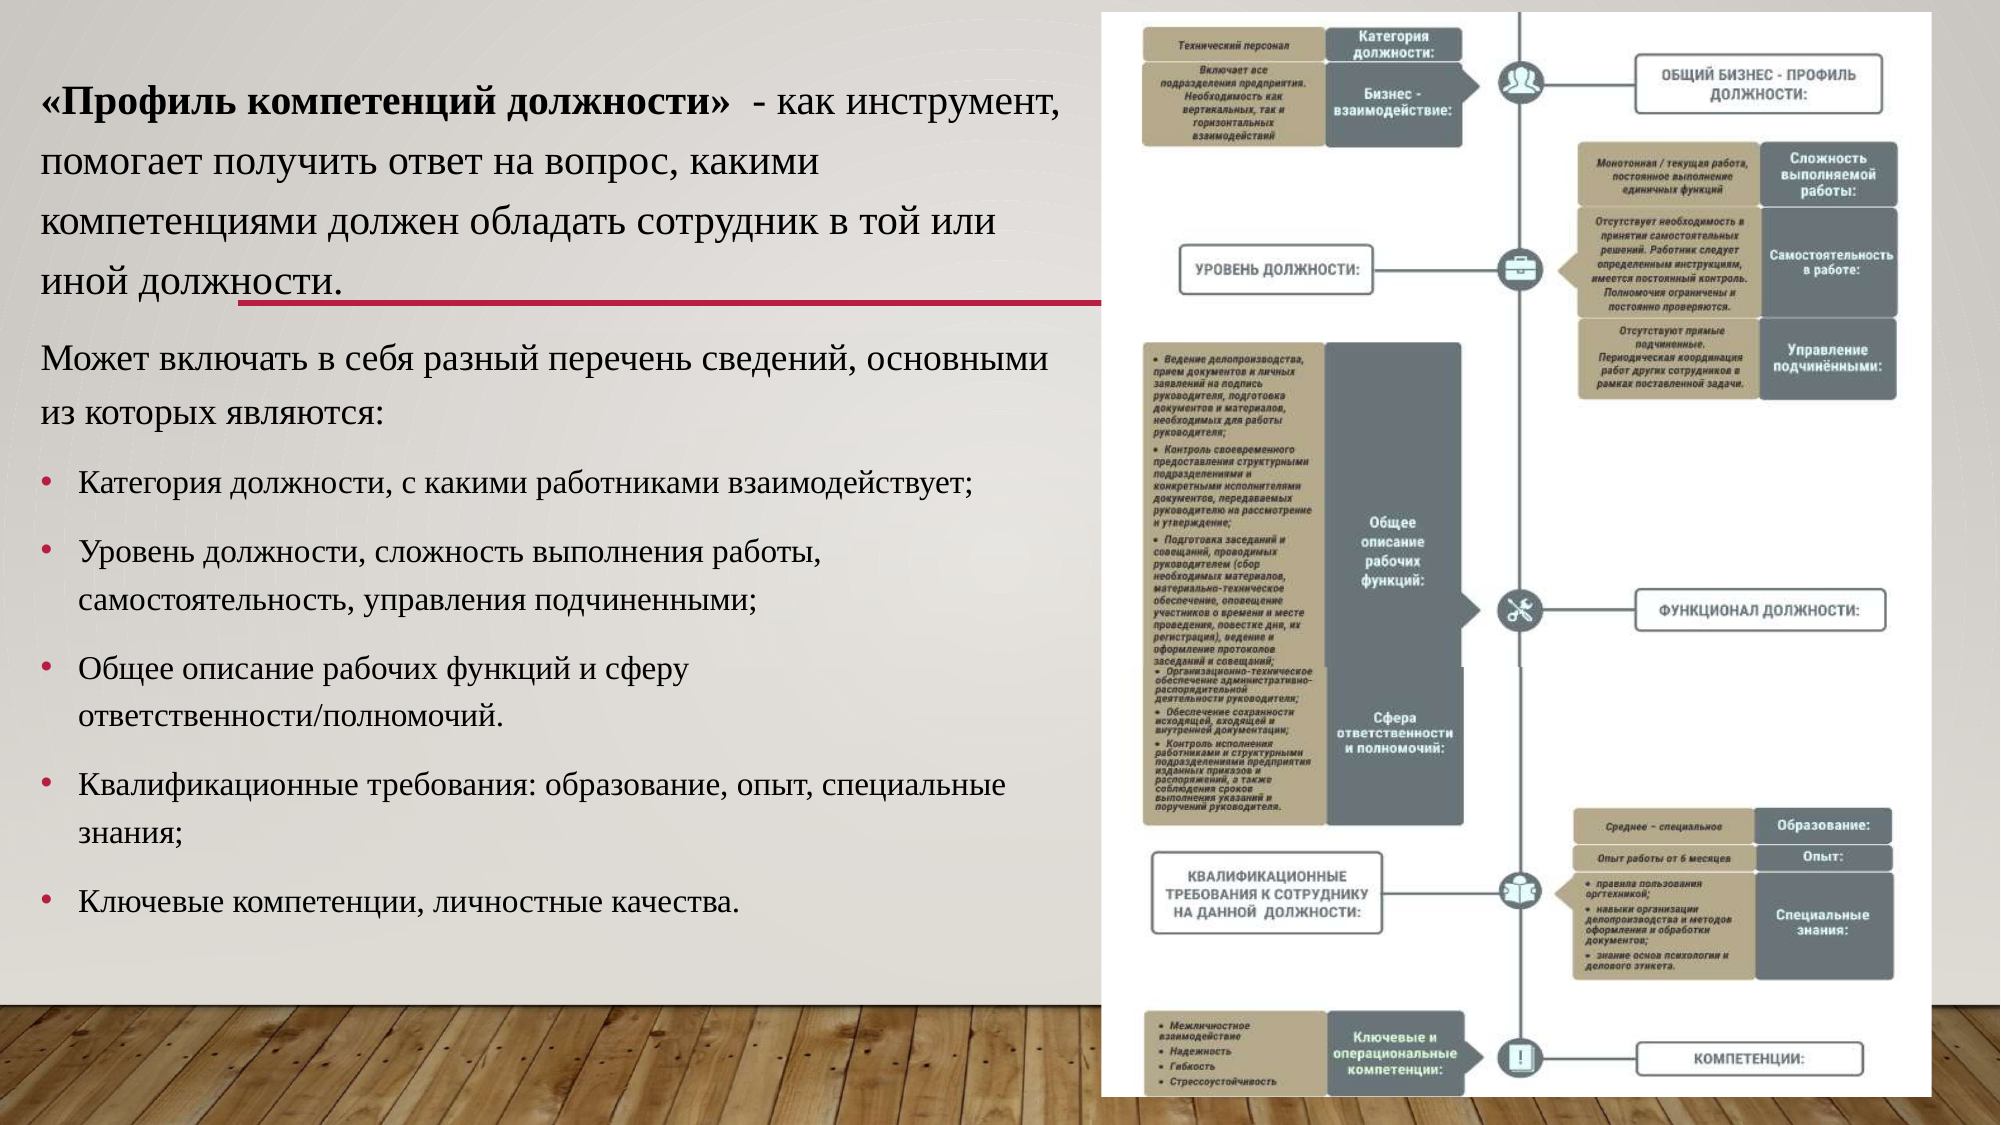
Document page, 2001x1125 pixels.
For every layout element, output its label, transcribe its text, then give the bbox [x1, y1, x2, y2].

list «Профиль компетенций должности» - как инструмент, помогает получить ответ на вопрос, какими компетенциями должен обладать сотрудник в той или иной должности. Может включать в себя разный перечень сведений, основными из которых являются: Категория должности, с какими работниками взаимодействует; Уровень должности, сложность выполнения работы, самостоятельность, управления подчиненными; Общее описание рабочих функций и сферу ответственности/полномочий. Квалификационные требования: образование, опыт, специальные знания; Ключевые компетенции, личностные качества. [25, 55, 1082, 1093]
picture [0, 12, 2000, 1125]
